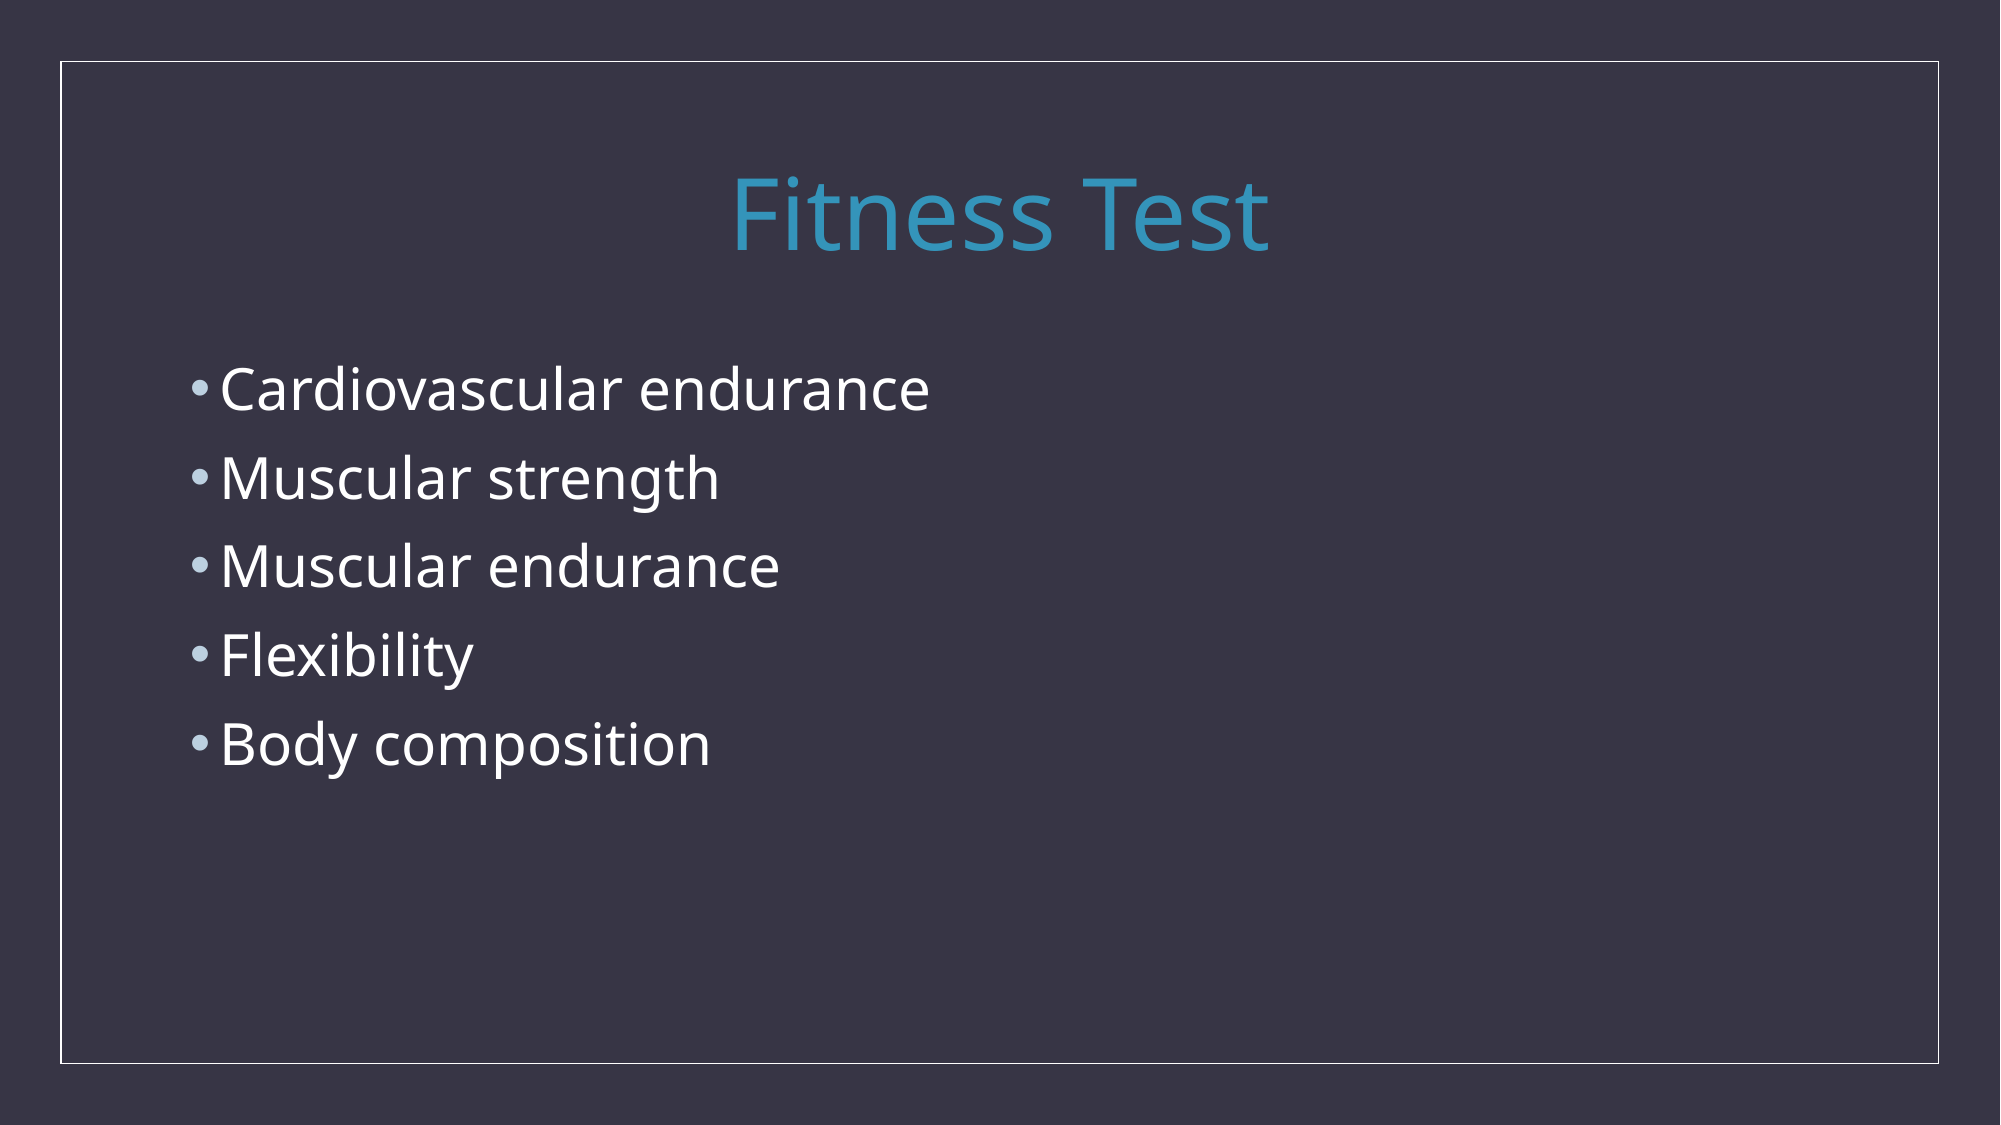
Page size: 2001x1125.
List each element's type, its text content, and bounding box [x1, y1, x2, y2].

title Fitness Test [174, 105, 1825, 331]
list Cardiovascular endurance Muscular strength Muscular endurance Flexibility Body composition [174, 345, 1825, 990]
